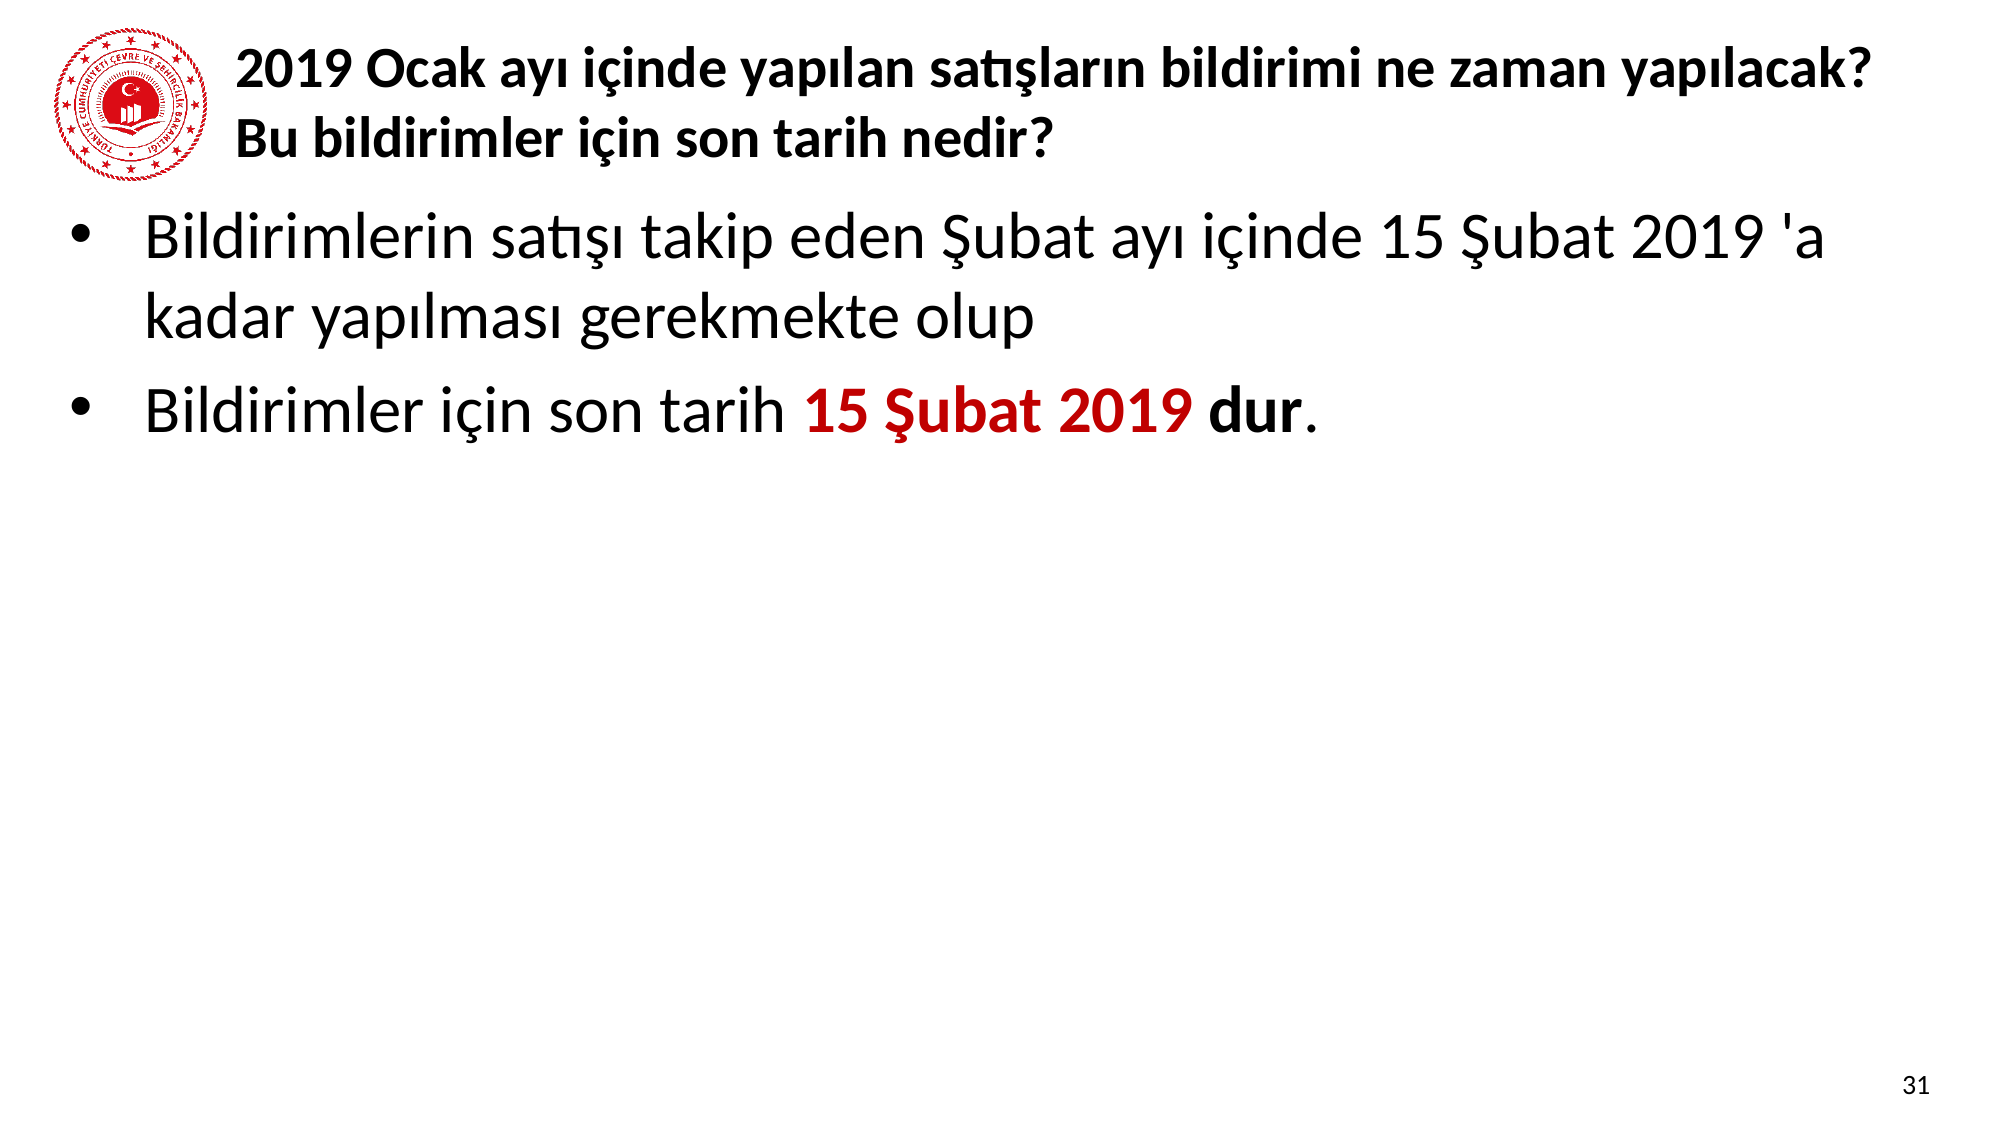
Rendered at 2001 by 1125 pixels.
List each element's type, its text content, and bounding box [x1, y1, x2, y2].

title 2019 Ocak ayı içinde yapılan satışların bildirimi ne zaman yapılacak? Bu bildirimler için son tarih nedir? [220, 42, 1946, 156]
picture [54, 28, 207, 181]
list Bildirimlerin satışı takip eden Şubat ayı içinde 15 Şubat 2019 'a kadar yapılması gerekmekte olup Bildirimler için son tarih 15 Şubat 2019 dur. [54, 184, 1946, 1047]
slide_number 31 [1755, 1058, 1946, 1109]
